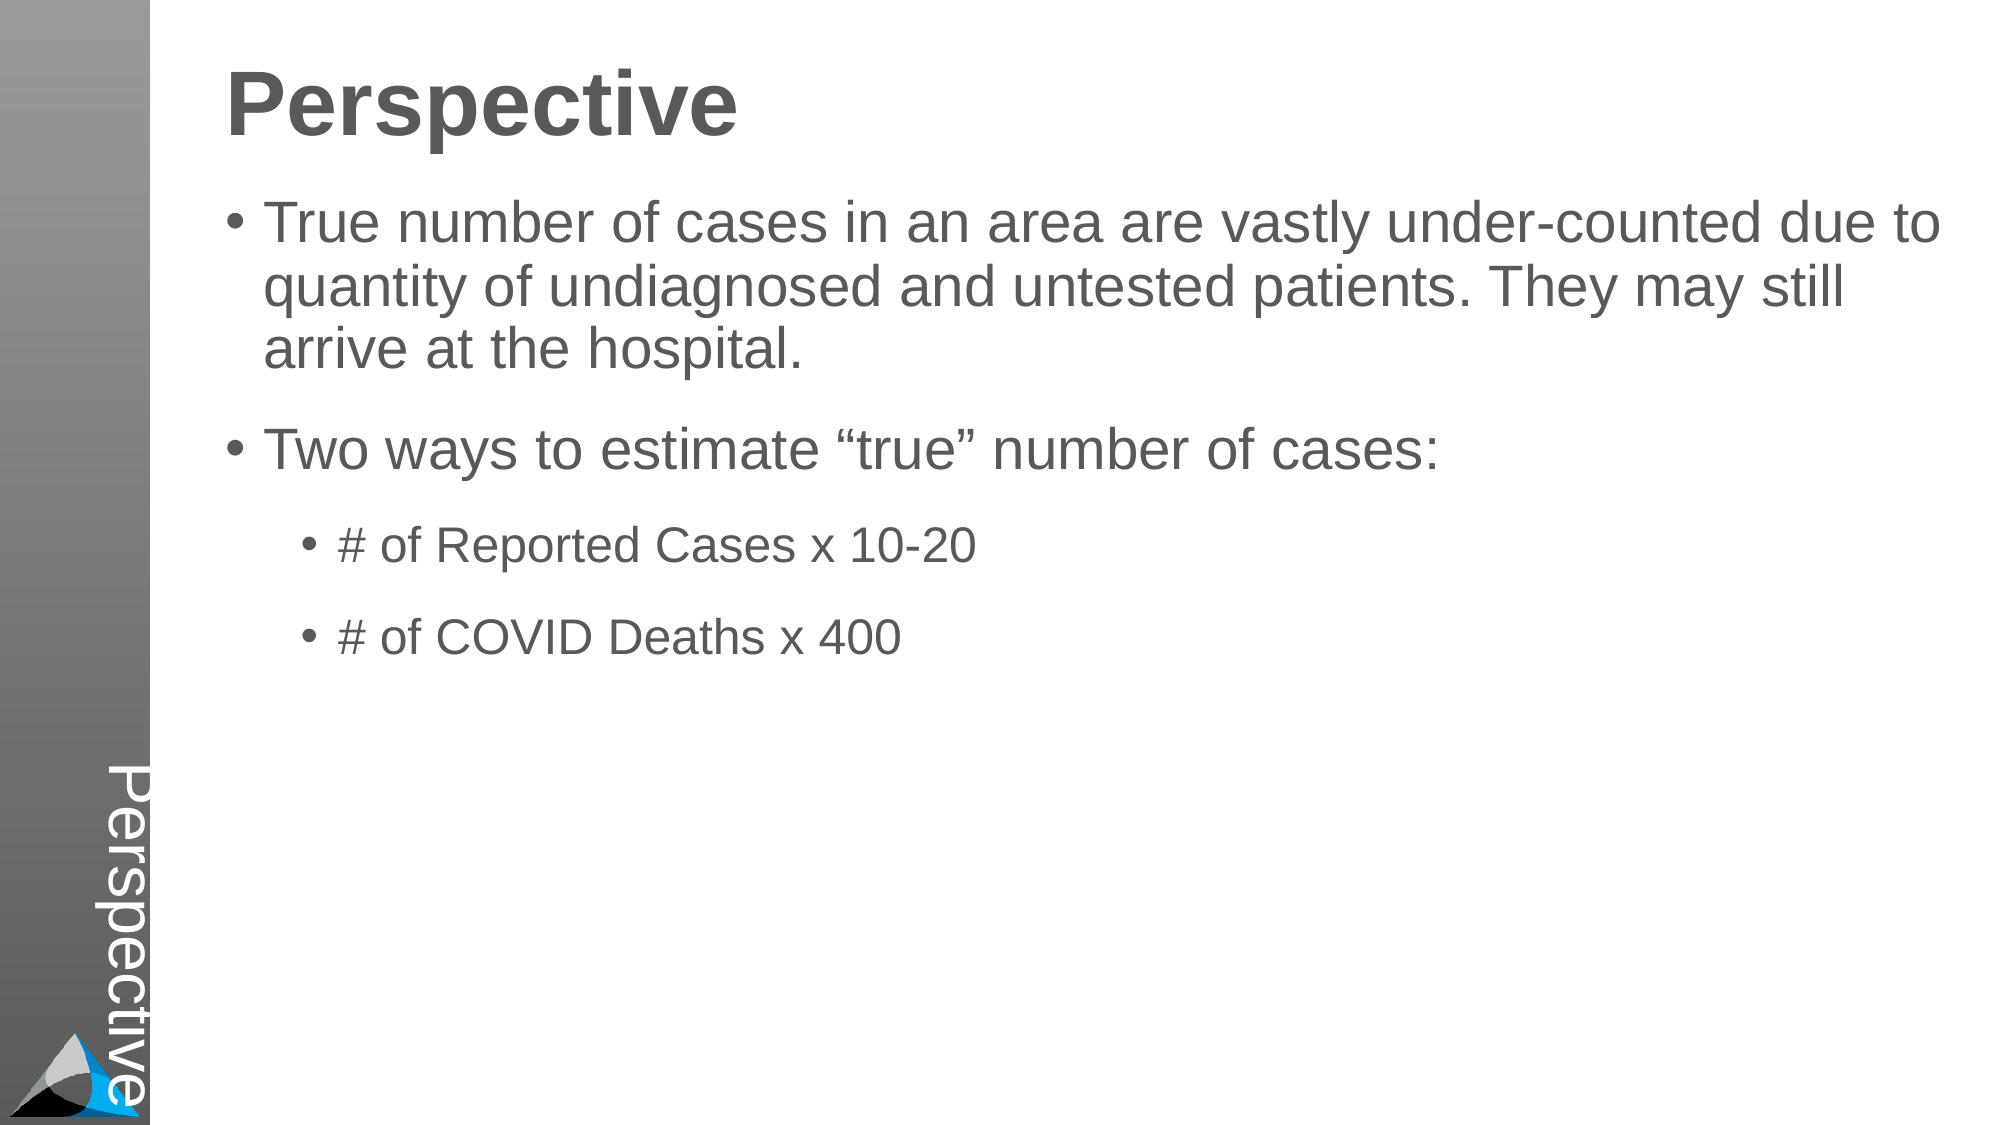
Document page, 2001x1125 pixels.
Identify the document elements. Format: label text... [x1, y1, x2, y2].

list Perspective True number of cases in an area are vastly under-counted due to quantity of undiagnosed and untested patients. They may still arrive at the hospital. Two ways to estimate “true” number of cases: # of Reported Cases x 10-20 # of COVID Deaths x 400 [210, 48, 1965, 1077]
title Perspective [0, 0, 150, 1125]
